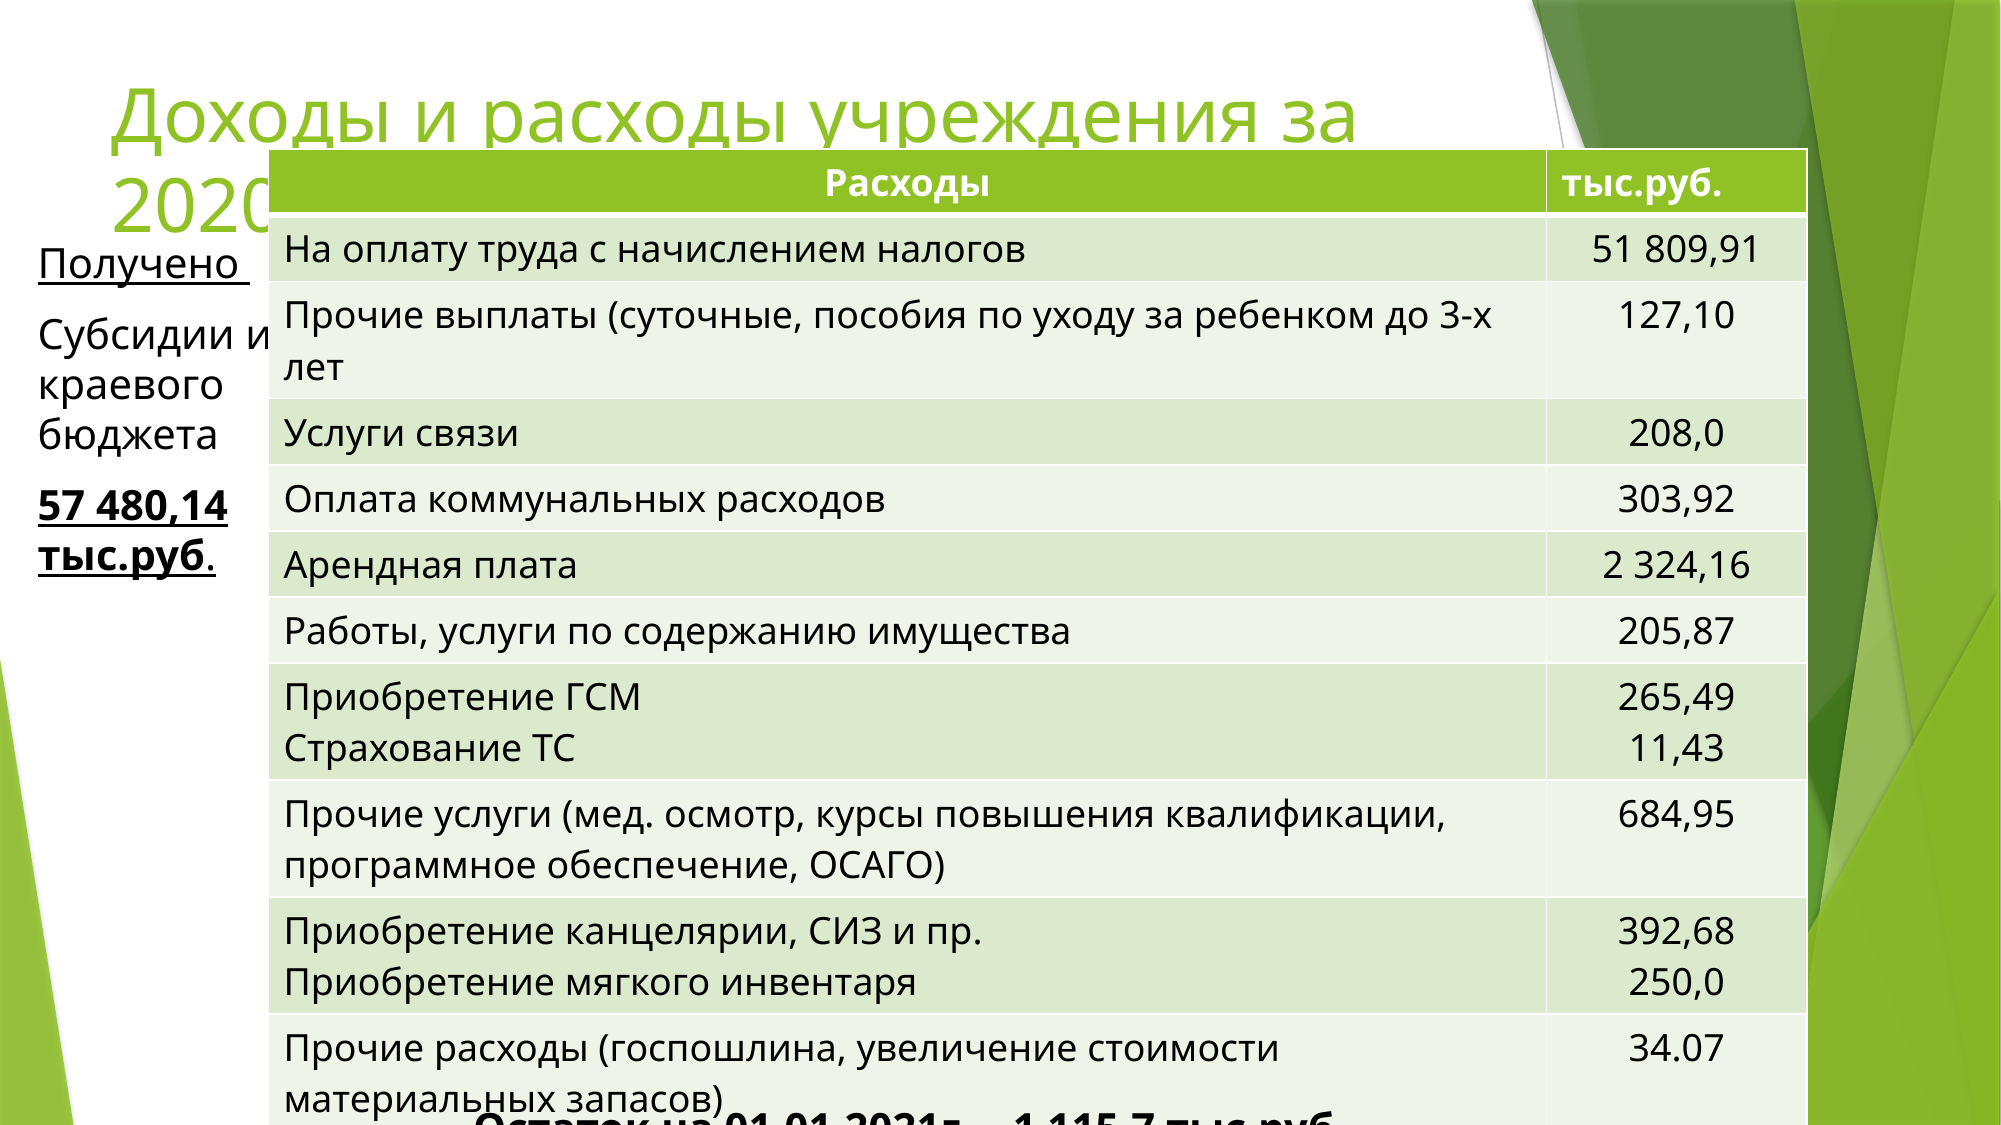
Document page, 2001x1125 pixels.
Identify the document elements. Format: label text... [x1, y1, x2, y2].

table_cell 127,10 [1547, 282, 1806, 398]
table_cell Работы, услуги по содержанию имущества [269, 598, 1546, 662]
table_cell 392,68 250,0 [1547, 898, 1806, 1013]
list Получено Субсидии из краевого бюджета 57 480,14 тыс.руб. [22, 229, 268, 992]
table_cell Услуги связи [269, 399, 1546, 464]
table_cell На оплату труда с начислением налогов [269, 218, 1546, 281]
table_cell Приобретение ГСМ Страхование ТС [269, 664, 1546, 779]
table_cell 684,95 [1547, 781, 1806, 896]
table_cell 2 324,16 [1547, 532, 1806, 596]
table_cell Прочие услуги (мед. осмотр, курсы повышения квалификации, программное обеспечение, ОСАГО) [269, 781, 1546, 896]
table_cell 34.07 [1547, 1015, 1806, 1125]
table_cell Прочие выплаты (суточные, пособия по уходу за ребенком до 3-х лет [269, 282, 1546, 398]
table_cell Приобретение канцелярии, СИЗ и пр. Приобретение мягкого инвентаря [269, 898, 1546, 1013]
table_header Расходы [269, 150, 1546, 212]
table_cell 208,0 [1547, 399, 1806, 464]
table_cell 205,87 [1547, 598, 1806, 662]
title Доходы и расходы учреждения за 2020г [96, 59, 1557, 190]
table_cell Арендная плата [269, 532, 1546, 596]
table_cell 51 809,91 [1547, 218, 1806, 281]
table_cell Оплата коммунальных расходов [269, 466, 1546, 530]
table_header тыс.руб. [1547, 150, 1806, 212]
table_cell 303,92 [1547, 466, 1806, 530]
table_cell Прочие расходы (госпошлина, увеличение стоимости материальных запасов) [269, 1015, 1546, 1125]
text_box Остаток на 01.01.2021г. – 1 115,7 тыс.руб. [287, 1044, 1531, 1125]
table_cell 265,49 11,43 [1547, 664, 1806, 779]
